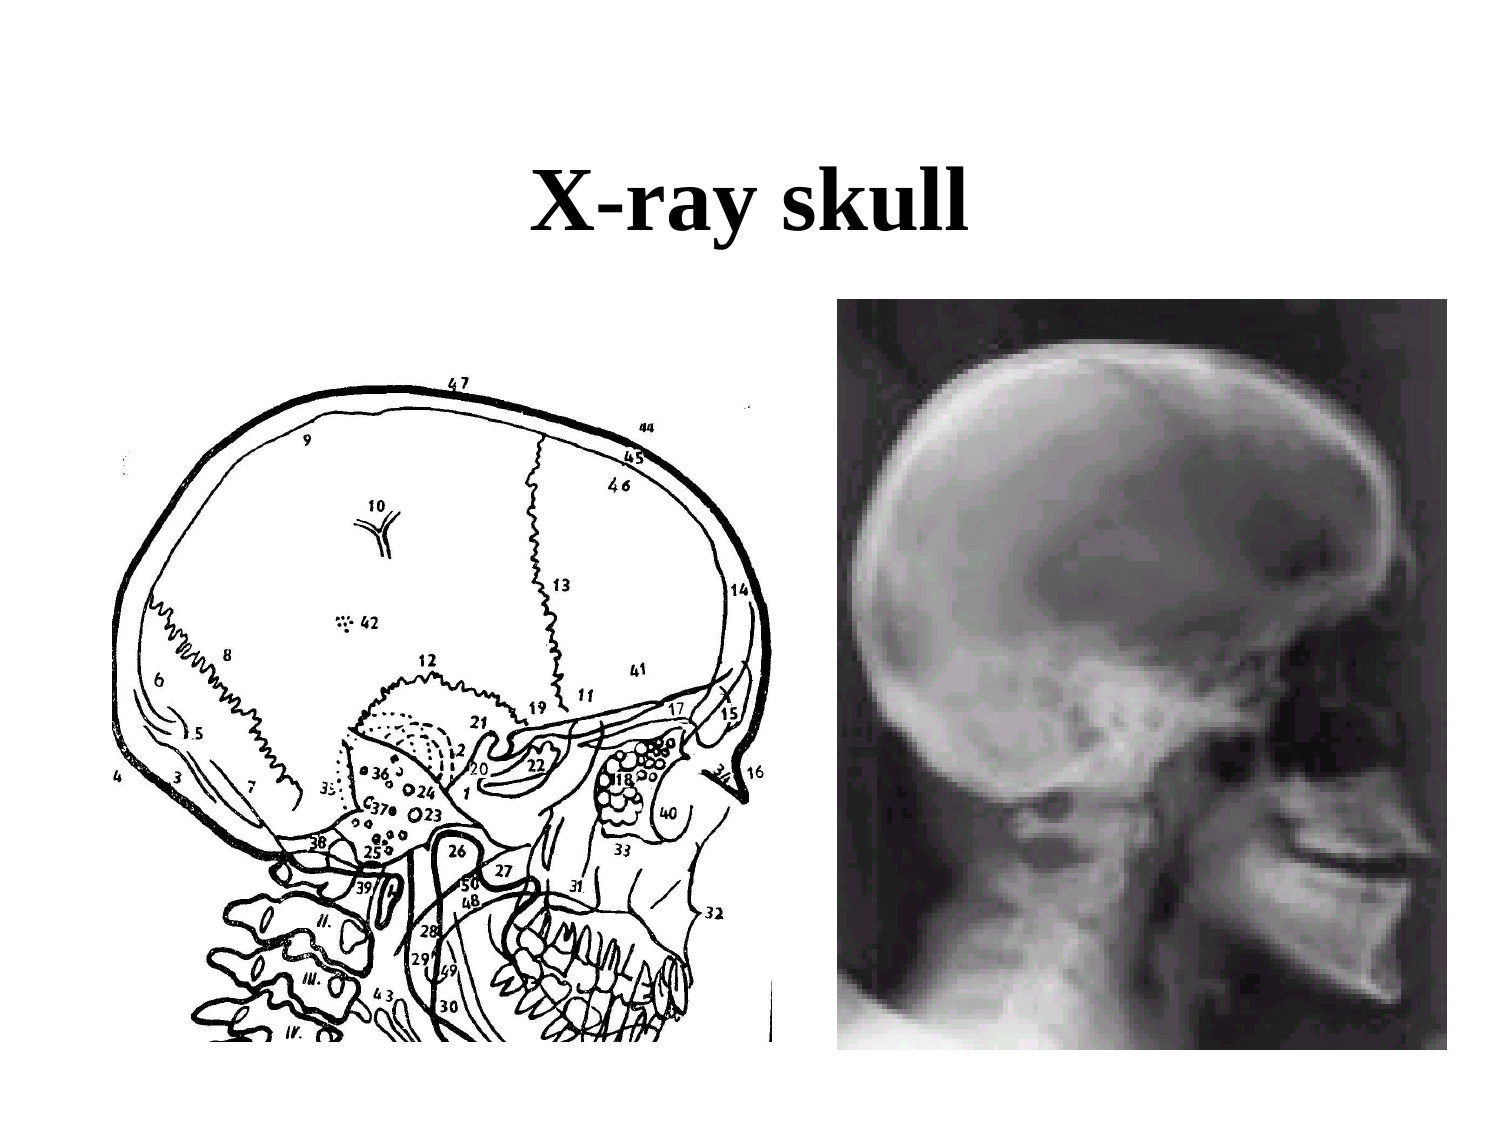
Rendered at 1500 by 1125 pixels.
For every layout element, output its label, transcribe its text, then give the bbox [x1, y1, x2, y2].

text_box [112, 374, 772, 1042]
title X-ray skull [112, 99, 1388, 288]
picture [837, 299, 1447, 1051]
